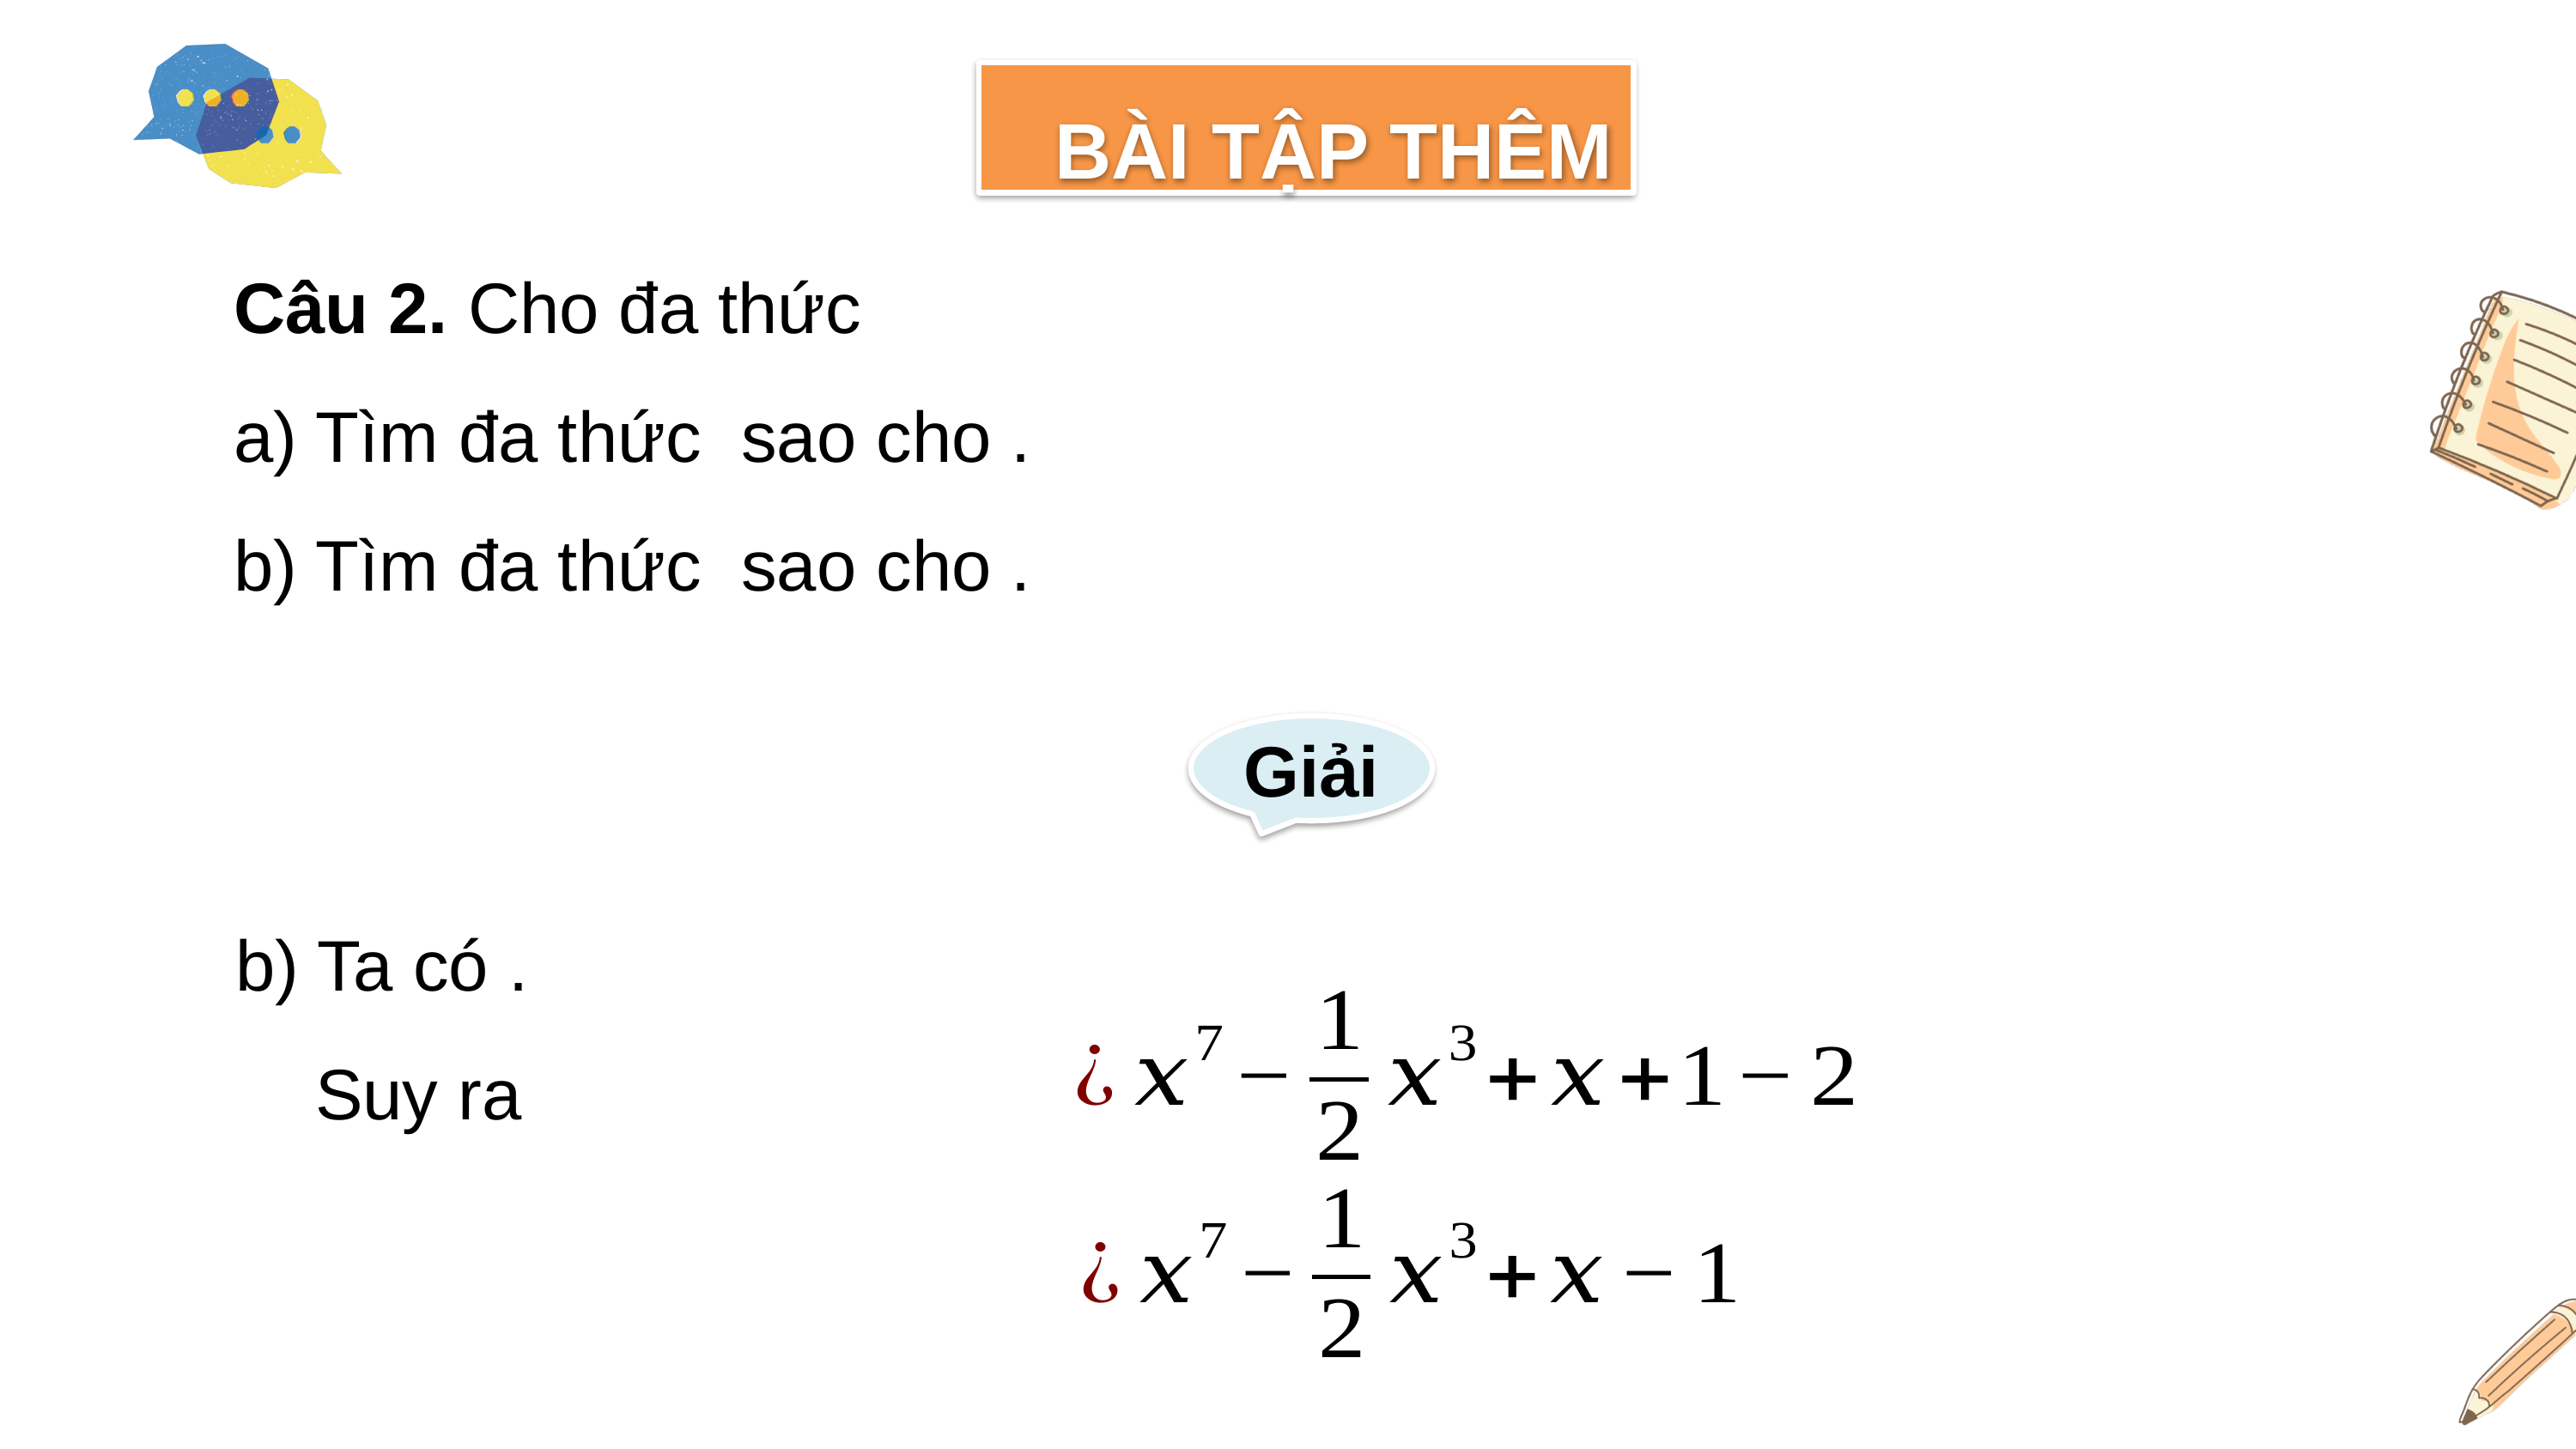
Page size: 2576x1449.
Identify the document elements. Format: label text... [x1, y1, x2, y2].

picture [132, 44, 342, 188]
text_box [978, 46, 1645, 193]
picture [2458, 1276, 2576, 1448]
text_box Giải [1188, 712, 1436, 837]
picture [2398, 266, 2576, 526]
